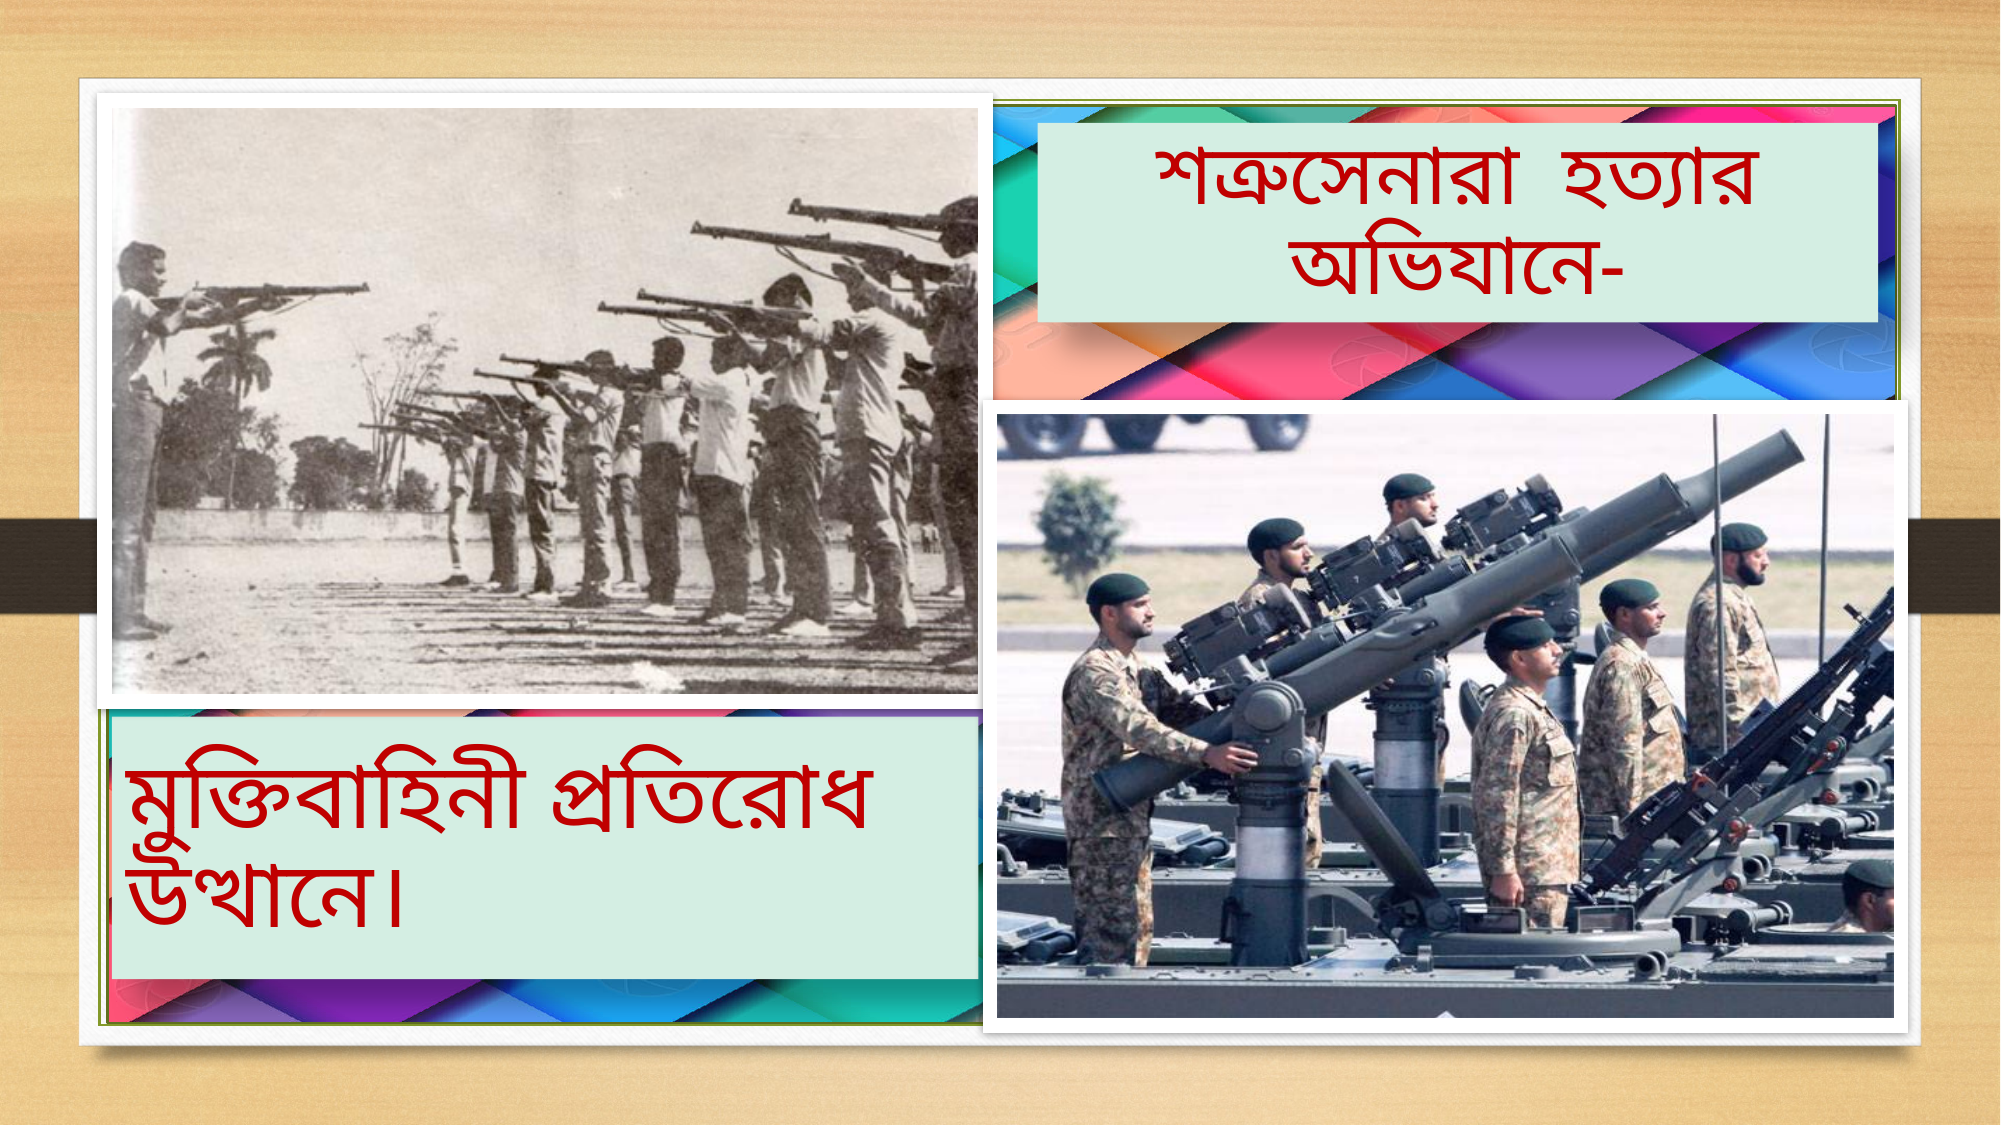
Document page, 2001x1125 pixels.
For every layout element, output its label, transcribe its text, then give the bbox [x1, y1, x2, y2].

picture [0, 0, 2001, 1125]
text_box [106, 718, 160, 1024]
text_box মুক্তিবাহিনী প্রতিরোধ উত্থানে। [111, 718, 977, 980]
text_box শত্রুসেনারা হত্যার অভিযানে- [1036, 122, 1880, 324]
text_box [999, 104, 1897, 397]
